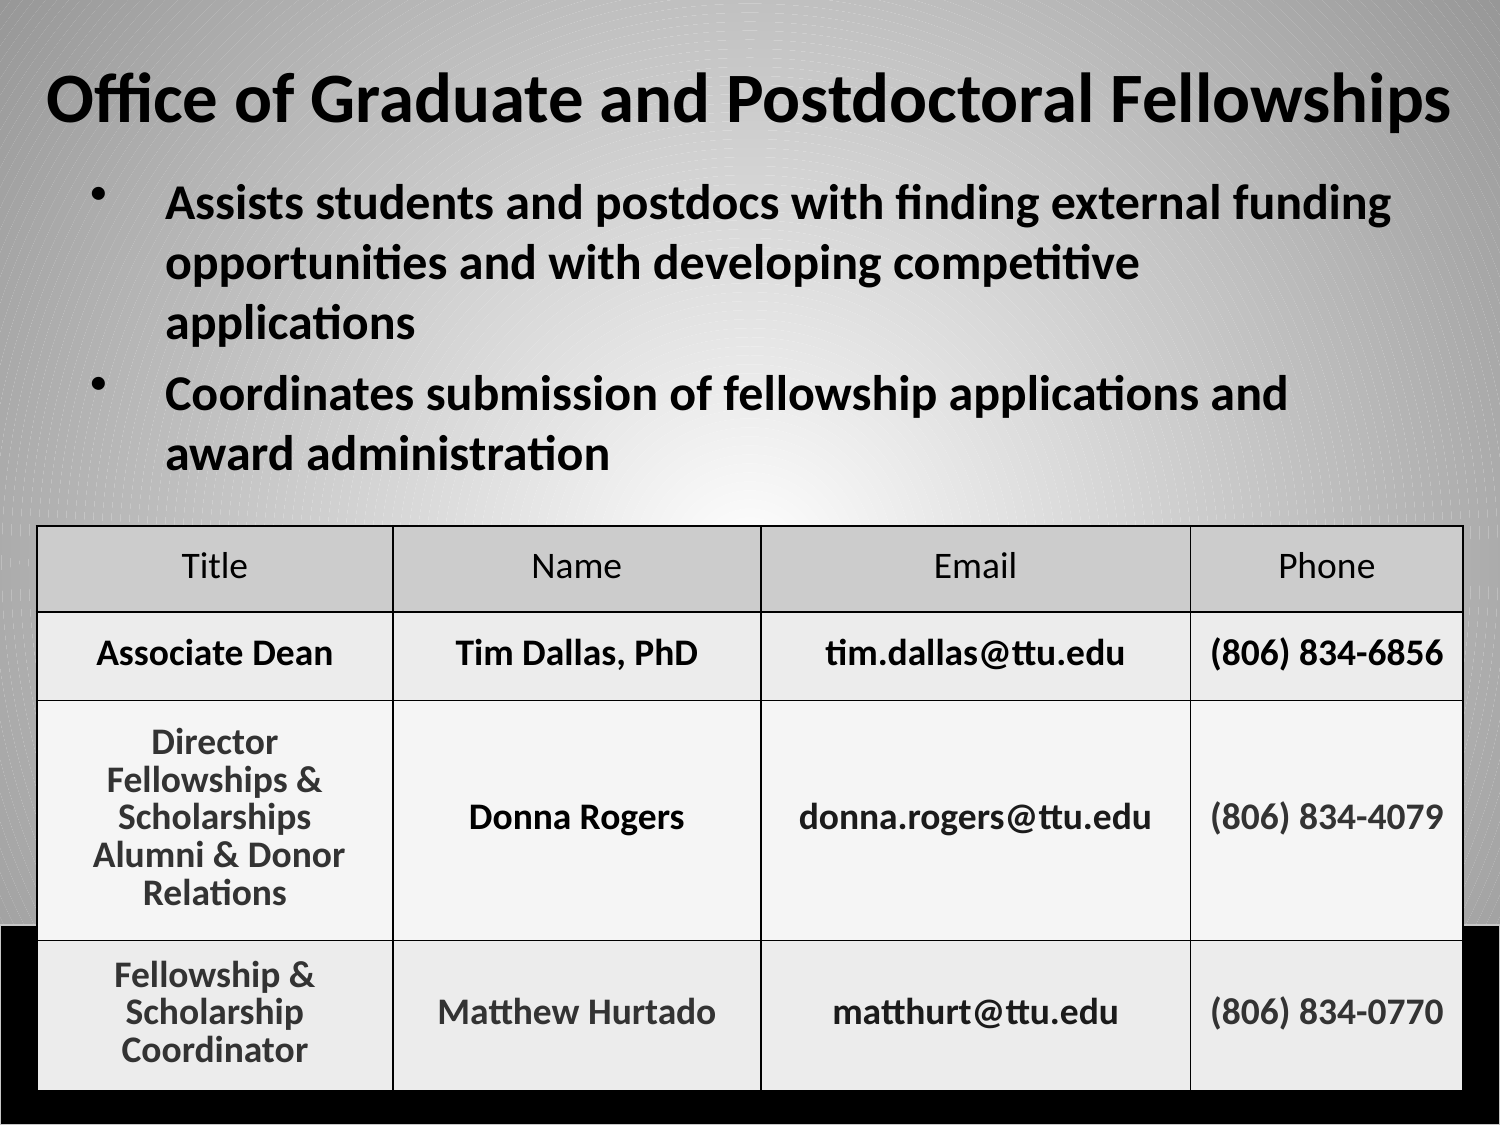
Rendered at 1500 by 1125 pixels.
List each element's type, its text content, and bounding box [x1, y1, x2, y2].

text_box Office of Graduate and Postdoctoral Fellowships [0, 0, 1500, 188]
table_header Phone [1191, 527, 1462, 611]
table_cell (806) 834-4079 [1191, 701, 1462, 940]
table_cell Tim Dallas, PhD [394, 613, 760, 700]
table_cell (806) 834-0770 [1191, 941, 1462, 1090]
table_cell (806) 834-6856 [1191, 613, 1462, 700]
table_header Email [762, 527, 1190, 611]
table_cell Associate Dean [38, 613, 392, 700]
table_cell Director Fellowships & Scholarships Alumni & Donor Relations [38, 701, 392, 940]
list Assists students and postdocs with finding external funding opportunities and with developing competitive applications Coordinates submission of fellowship applications and award administration [75, 188, 1413, 525]
table_header Title [38, 527, 392, 611]
table_cell matthurt@ttu.edu [762, 941, 1190, 1090]
table_header Name [394, 527, 760, 611]
table_cell Donna Rogers [394, 701, 760, 940]
table_cell tim.dallas@ttu.edu [762, 613, 1190, 700]
table_cell donna.rogers@ttu.edu [762, 701, 1190, 940]
table_cell Fellowship & Scholarship Coordinator [38, 941, 392, 1090]
table_cell Matthew Hurtado [394, 941, 760, 1090]
